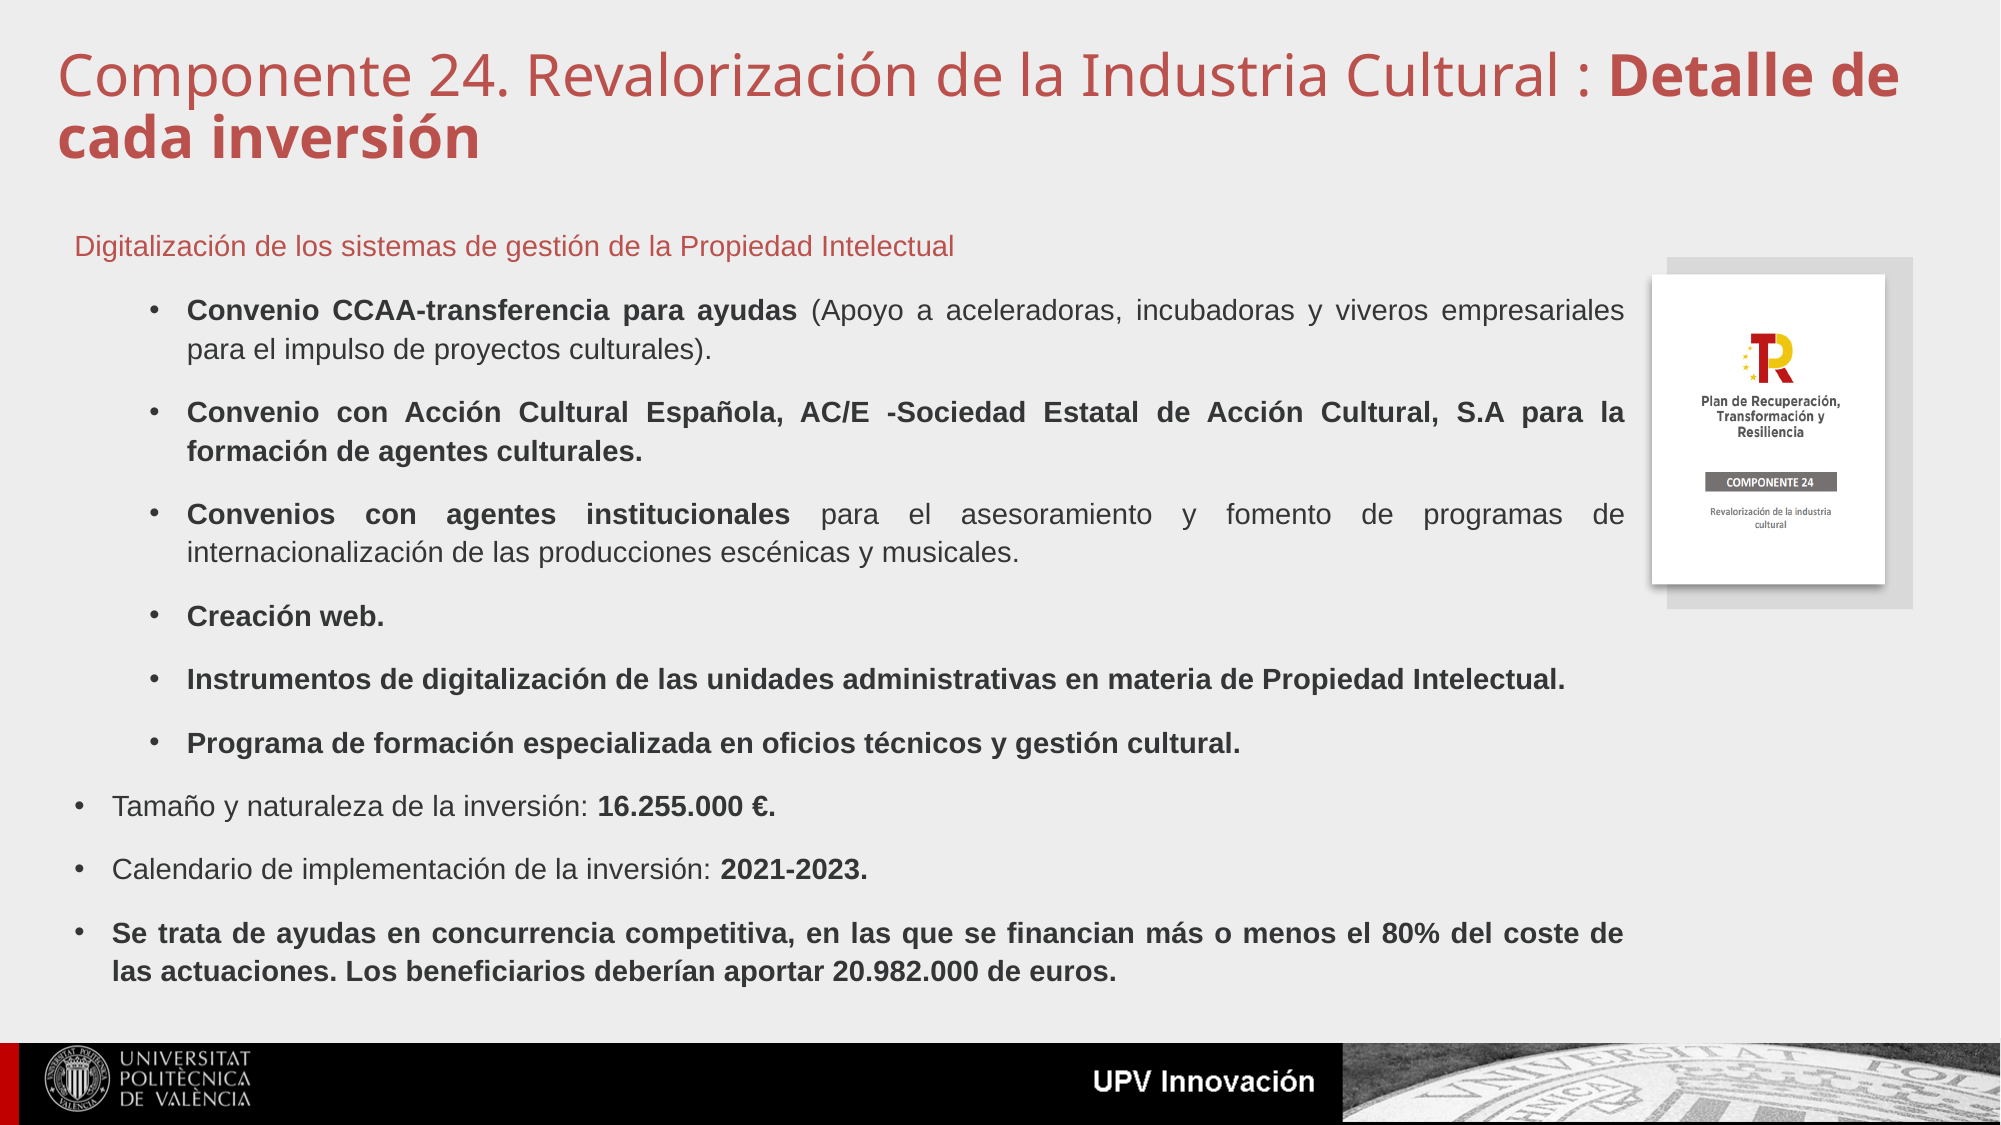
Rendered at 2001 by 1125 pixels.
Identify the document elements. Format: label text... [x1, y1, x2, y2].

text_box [1652, 256, 1913, 610]
text_box Componente 24. Revalorización de la Industria Cultural : Detalle de cada inversión [42, 0, 2000, 218]
list Digitalización de los sistemas de gestión de la Propiedad Intelectual Convenio CCAA-transferencia para ayudas (Apoyo a aceleradoras, incubadoras y viveros empresariales para el impulso de proyectos culturales). Convenio con Acción Cultural Española, AC/E -Sociedad Estatal de Acción Cultural, S.A para la formación de agentes culturales. Convenios con agentes institucionales para el asesoramiento y fomento de programas de internacionalización de las producciones escénicas y musicales. Creación web. Instrumentos de digitalización de las unidades administrativas en materia de Propiedad Intelectual. Programa de formación especializada en oficios técnicos y gestión cultural. Tamaño y naturaleza de la inversión: 16.255.000 €. Calendario de implementación de la inversión: 2021-2023. Se trata de ayudas en concurrencia competitiva, en las que se financian más o menos el 80% del coste de las actuaciones. Los beneficiarios deberían aportar 20.982.000 de euros. [59, 224, 1642, 995]
picture [0, 1043, 2001, 1125]
